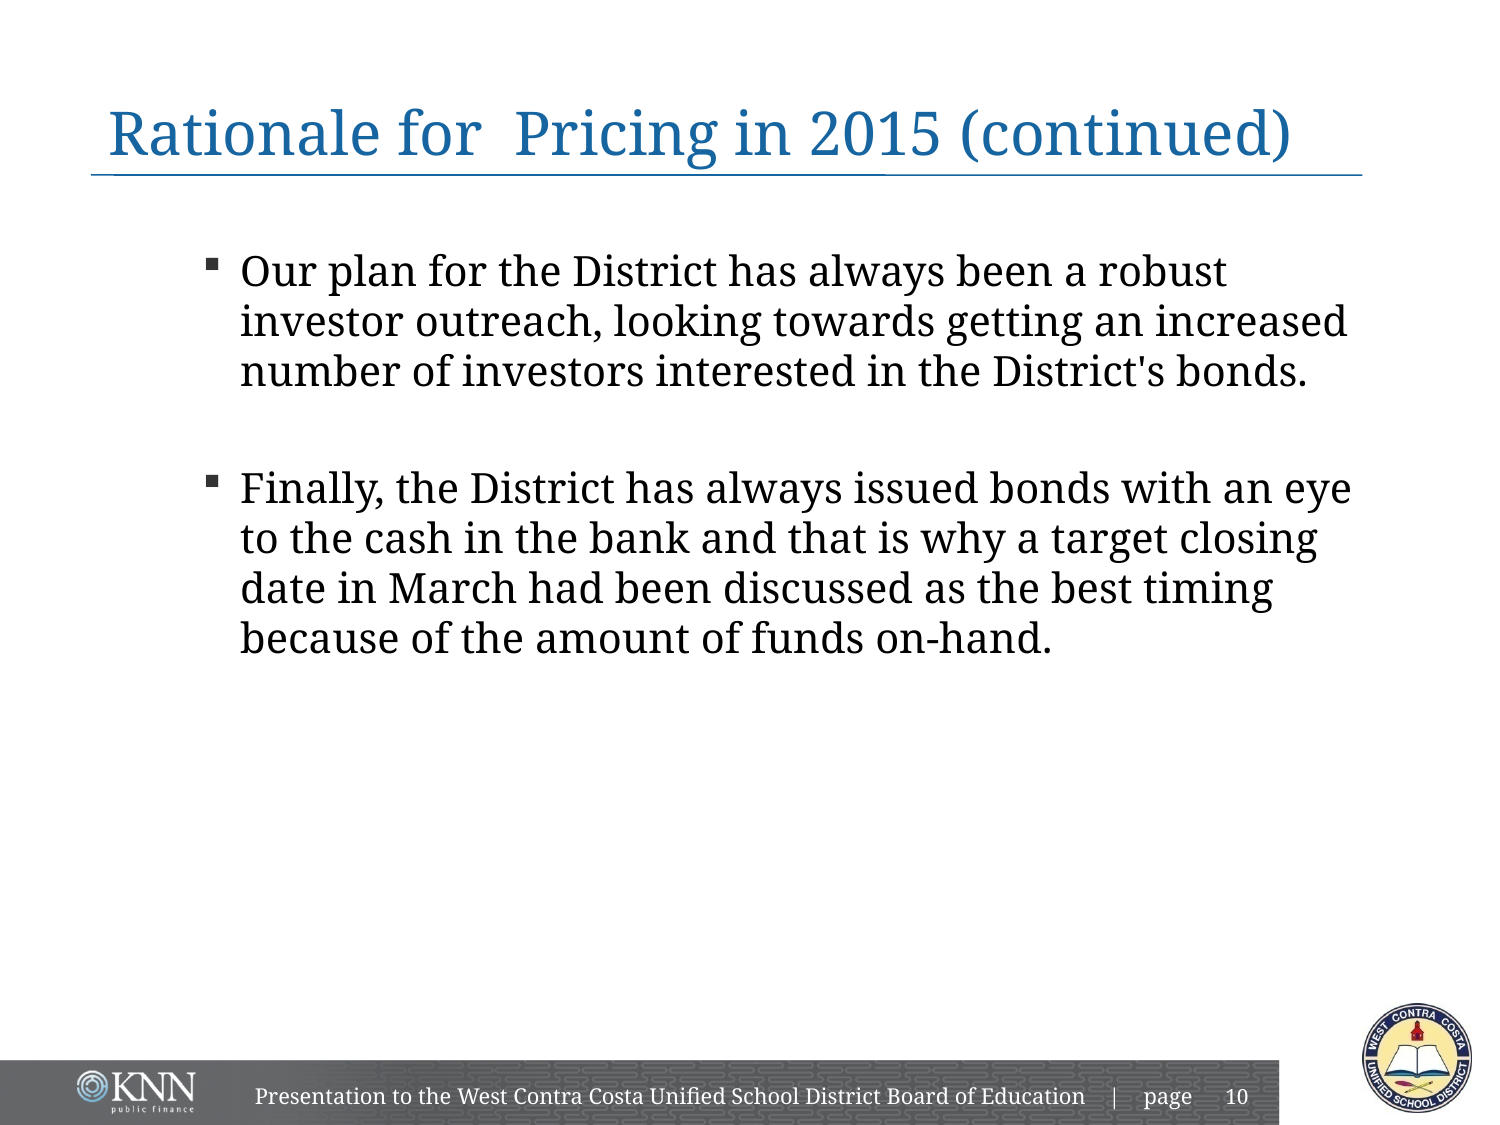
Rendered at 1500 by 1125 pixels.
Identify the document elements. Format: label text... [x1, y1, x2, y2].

list Our plan for the District has always been a robust investor outreach, looking towards getting an increased number of investors interested in the District's bonds. Finally, the District has always issued bonds with an eye to the cash in the bank and that is why a target closing date in March had been discussed as the best timing because of the amount of funds on-hand. [187, 237, 1376, 851]
title Rationale for Pricing in 2015 (continued) [93, 37, 1369, 226]
slide_number 9 [1210, 1075, 1276, 1125]
picture [0, 0, 1500, 1125]
footer Presentation to the West Contra Costa Unified School District Board of Education | page [195, 1075, 1210, 1116]
